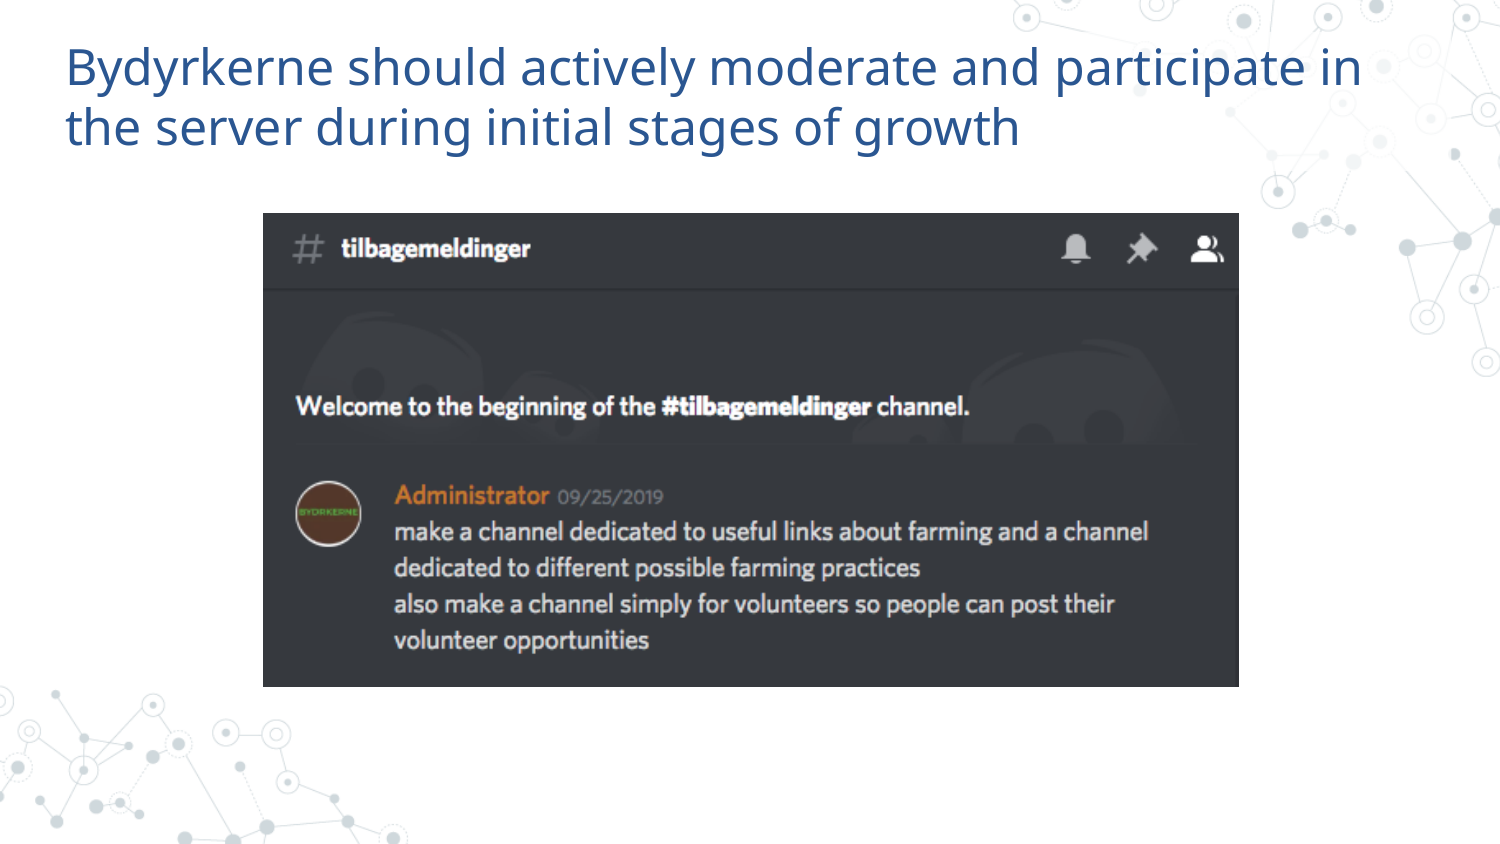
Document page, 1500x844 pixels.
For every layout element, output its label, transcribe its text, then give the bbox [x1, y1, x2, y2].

picture [0, 0, 1500, 844]
title Bydyrkerne should actively moderate and participate in the server during initial stages of growth [49, 31, 1452, 171]
